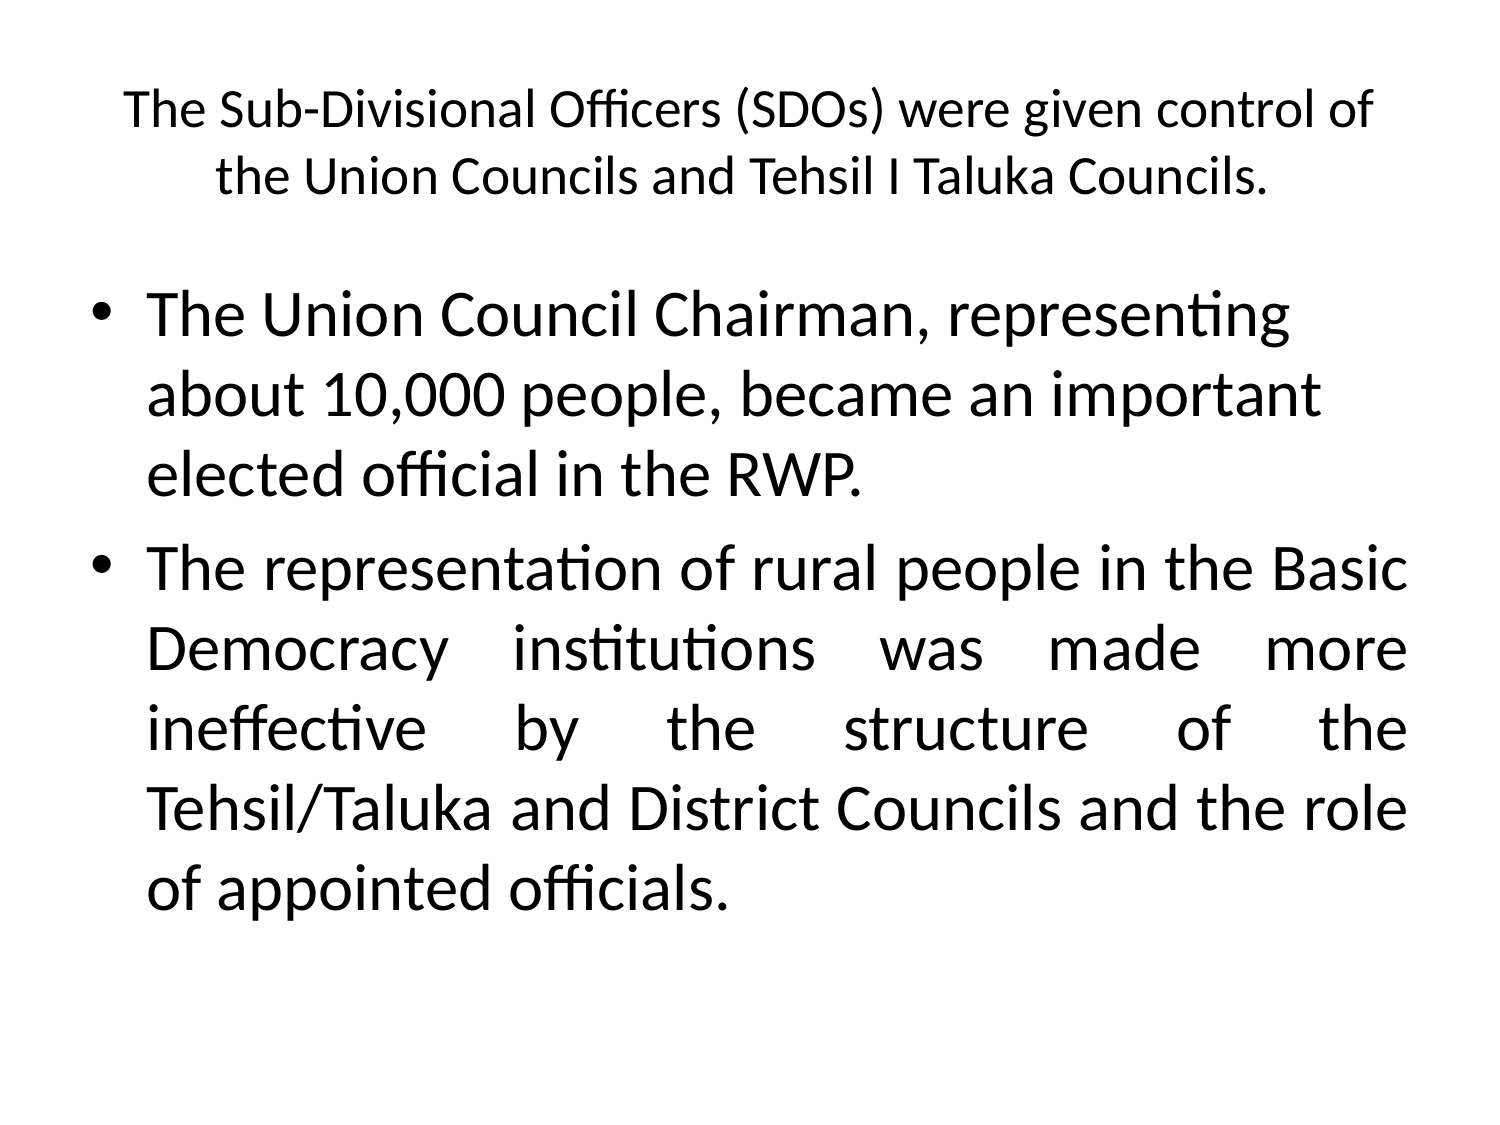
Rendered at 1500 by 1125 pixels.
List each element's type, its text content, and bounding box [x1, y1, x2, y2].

list The Union Council Chairman, representing about 10,000 people, became an important elected official in the RWP. The representation of rural people in the Basic Democracy institutions was made more ineffective by the structure of the Tehsil/Taluka and District Councils and the role of appointed officials. [75, 262, 1425, 1005]
title The Sub-Divisional Officers (SDOs) were given control of the Union Councils and Tehsil I Taluka Councils. [75, 45, 1425, 233]
